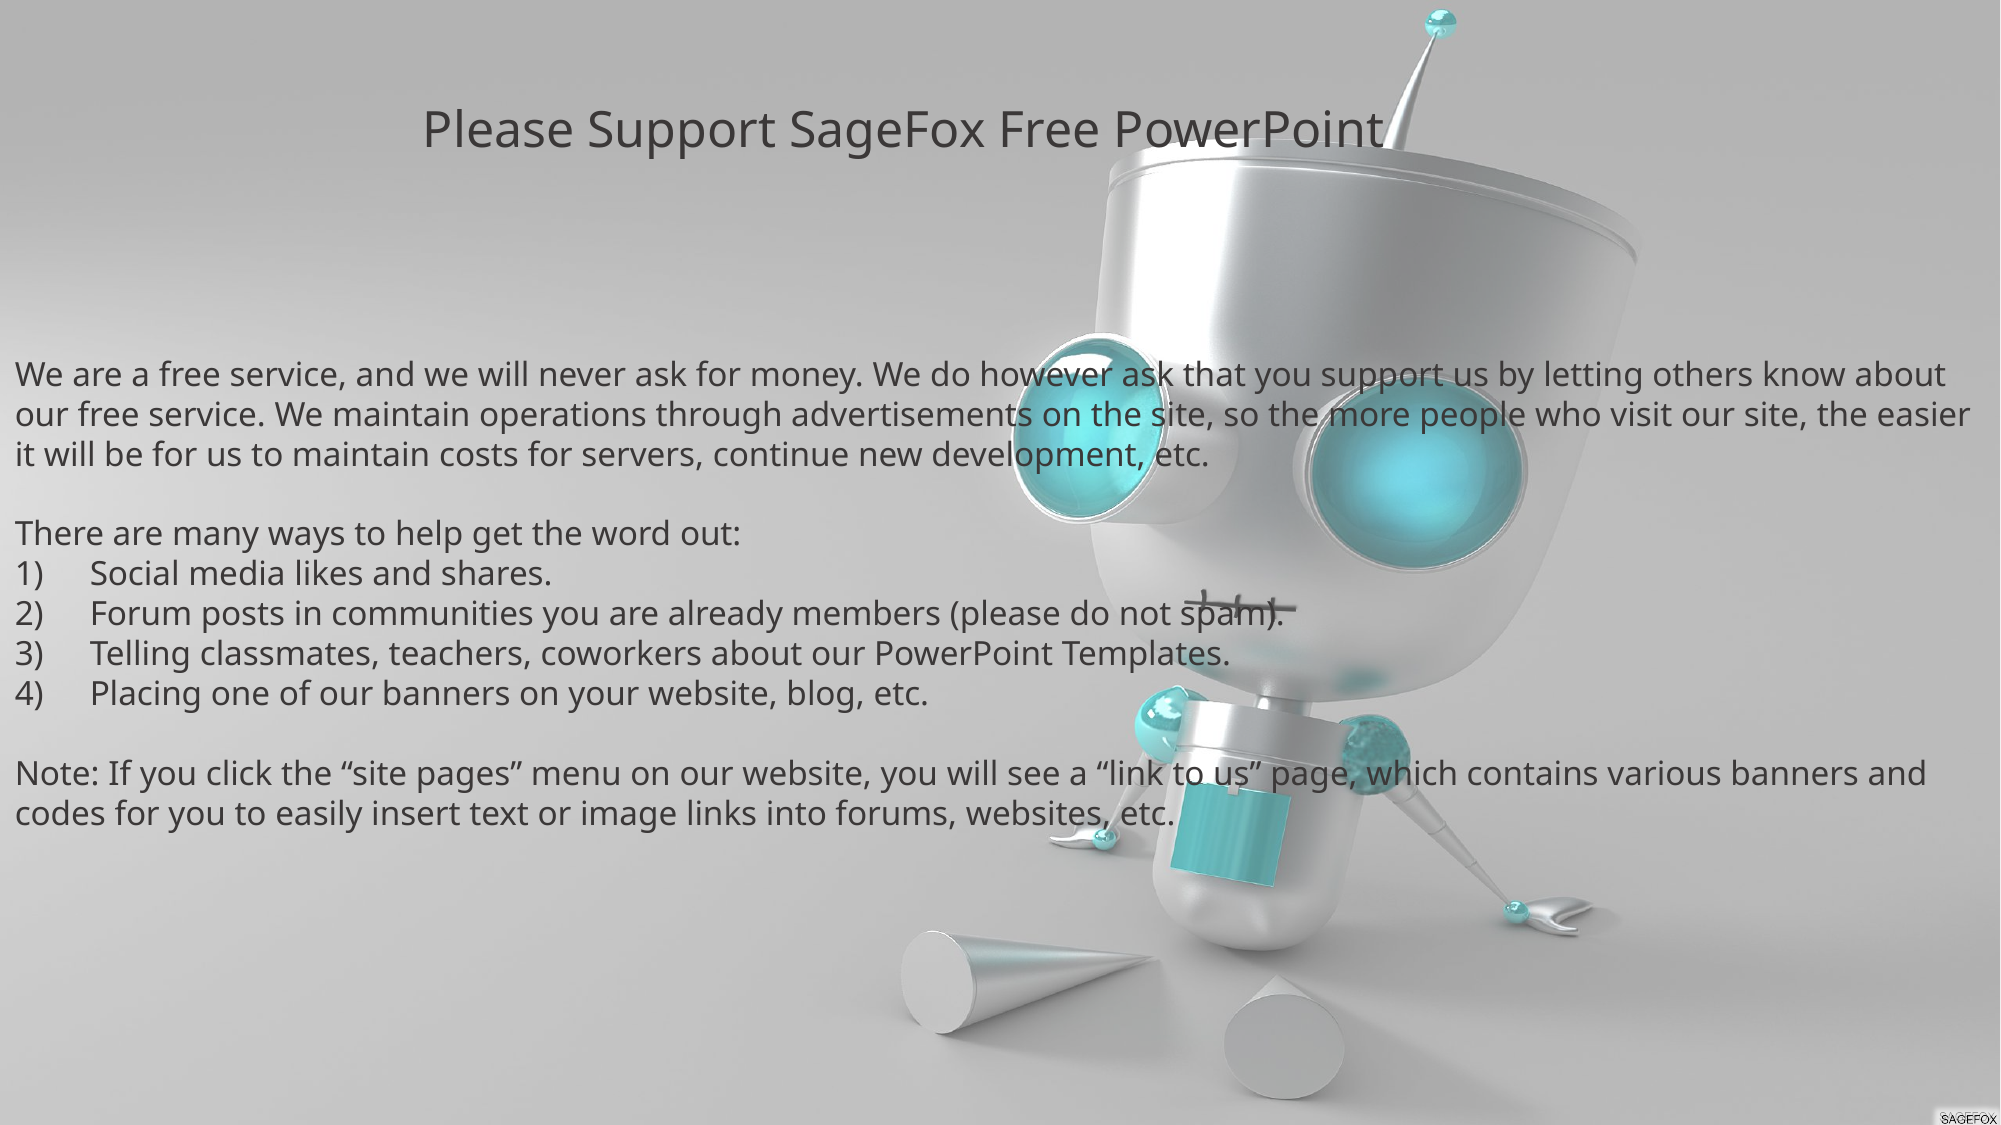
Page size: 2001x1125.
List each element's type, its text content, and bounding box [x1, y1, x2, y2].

picture [1938, 1114, 1999, 1125]
title Please Support SageFox Free PowerPoint [363, 72, 1444, 190]
text_box We are a free service, and we will never ask for money. We do however ask that you support us by letting others know about our free service. We maintain operations through advertisements on the site, so the more people who visit our site, the easier it will be for us to maintain costs for servers, continue new development, etc. There are many ways to help get the word out: Social media likes and shares. Forum posts in communities you are already members (please do not spam). Telling classmates, teachers, coworkers about our PowerPoint Templates. Placing one of our banners on your website, blog, etc. Note: If you click the “site pages” menu on our website, you will see a “link to us” page, which contains various banners and codes for you to easily insert text or image links into forums, websites, etc. [0, 0, 2000, 1125]
